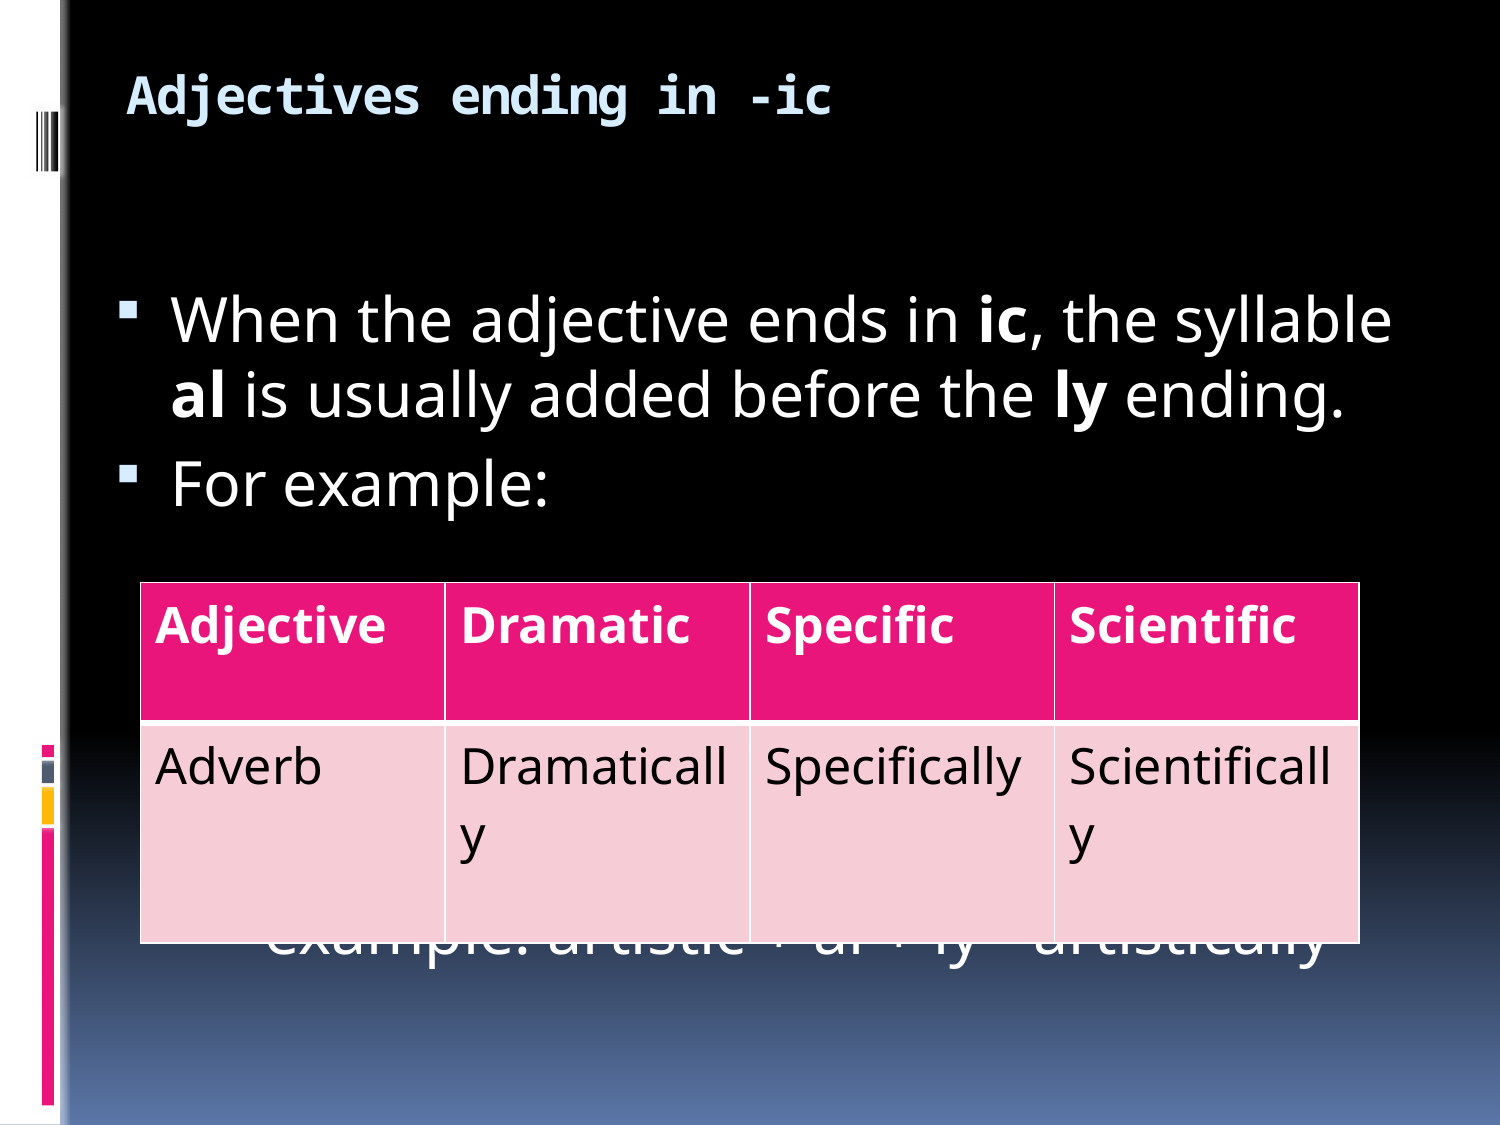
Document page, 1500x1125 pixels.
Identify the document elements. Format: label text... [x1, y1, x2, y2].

table_cell Specifically [751, 726, 1054, 942]
table_cell Scientifically [1055, 726, 1358, 942]
table_header Scientific [1055, 583, 1358, 720]
table_header Adjective [141, 583, 444, 720]
list When the adjective ends in ic, the syllable al is usually added before the ly ending. For example: example: artistic + al + ly - artistically [88, 272, 1439, 1125]
table_header Dramatic [446, 583, 749, 720]
title Adjectives ending in -ic [112, 54, 1463, 197]
table_cell Adverb [141, 726, 444, 942]
table_cell Dramatically [446, 726, 749, 942]
table_header Specific [751, 583, 1054, 720]
